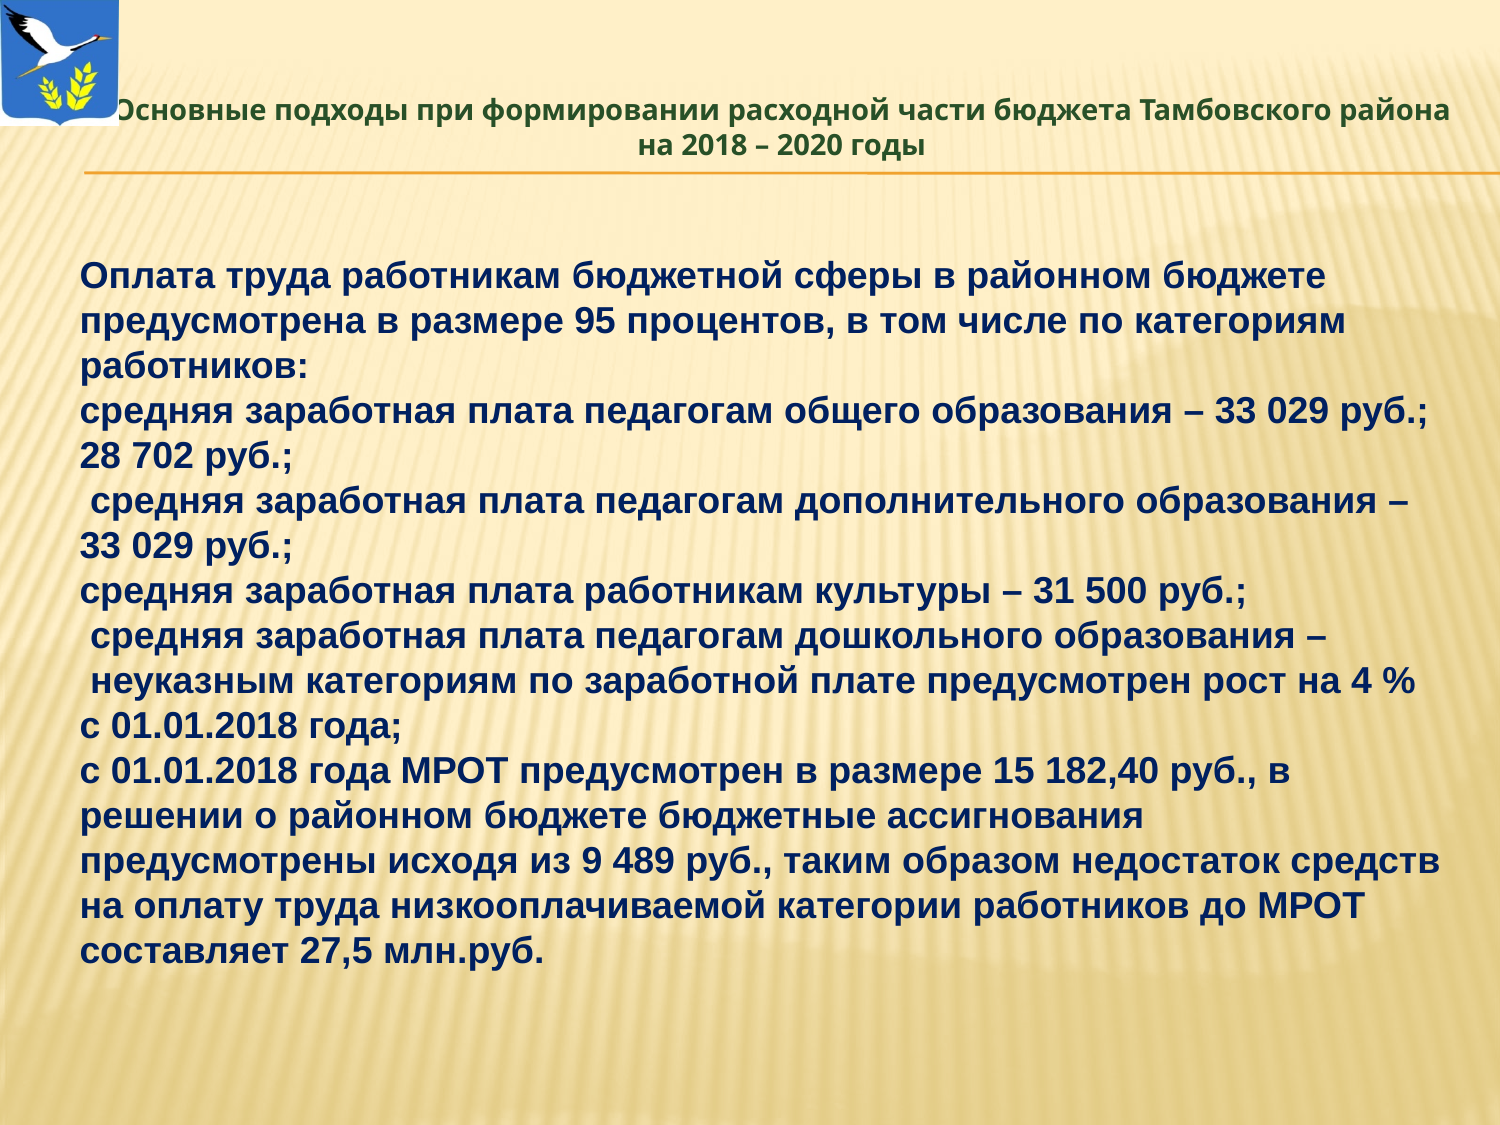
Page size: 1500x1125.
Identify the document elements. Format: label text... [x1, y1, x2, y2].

text_box Оплата труда работникам бюджетной сферы в районном бюджете предусмотрена в размере 95 процентов, в том числе по категориям работников: средняя заработная плата педагогам общего образования – 33 029 руб.; 28 702 руб.; средняя заработная плата педагогам дополнительного образования – 33 029 руб.; средняя заработная плата работникам культуры – 31 500 руб.; средняя заработная плата педагогам дошкольного образования – неуказным категориям по заработной плате предусмотрен рост на 4 % с 01.01.2018 года; с 01.01.2018 года МРОТ предусмотрен в размере 15 182,40 руб., в решении о районном бюджете бюджетные ассигнования предусмотрены исходя из 9 489 руб., таким образом недостаток средств на оплату труда низкооплачиваемой категории работников до МРОТ составляет 27,5 млн.руб. [64, 243, 1459, 979]
title Основные подходы при формировании расходной части бюджета Тамбовского района на 2018 – 2020 годы [88, 75, 1475, 213]
picture [0, 0, 119, 126]
